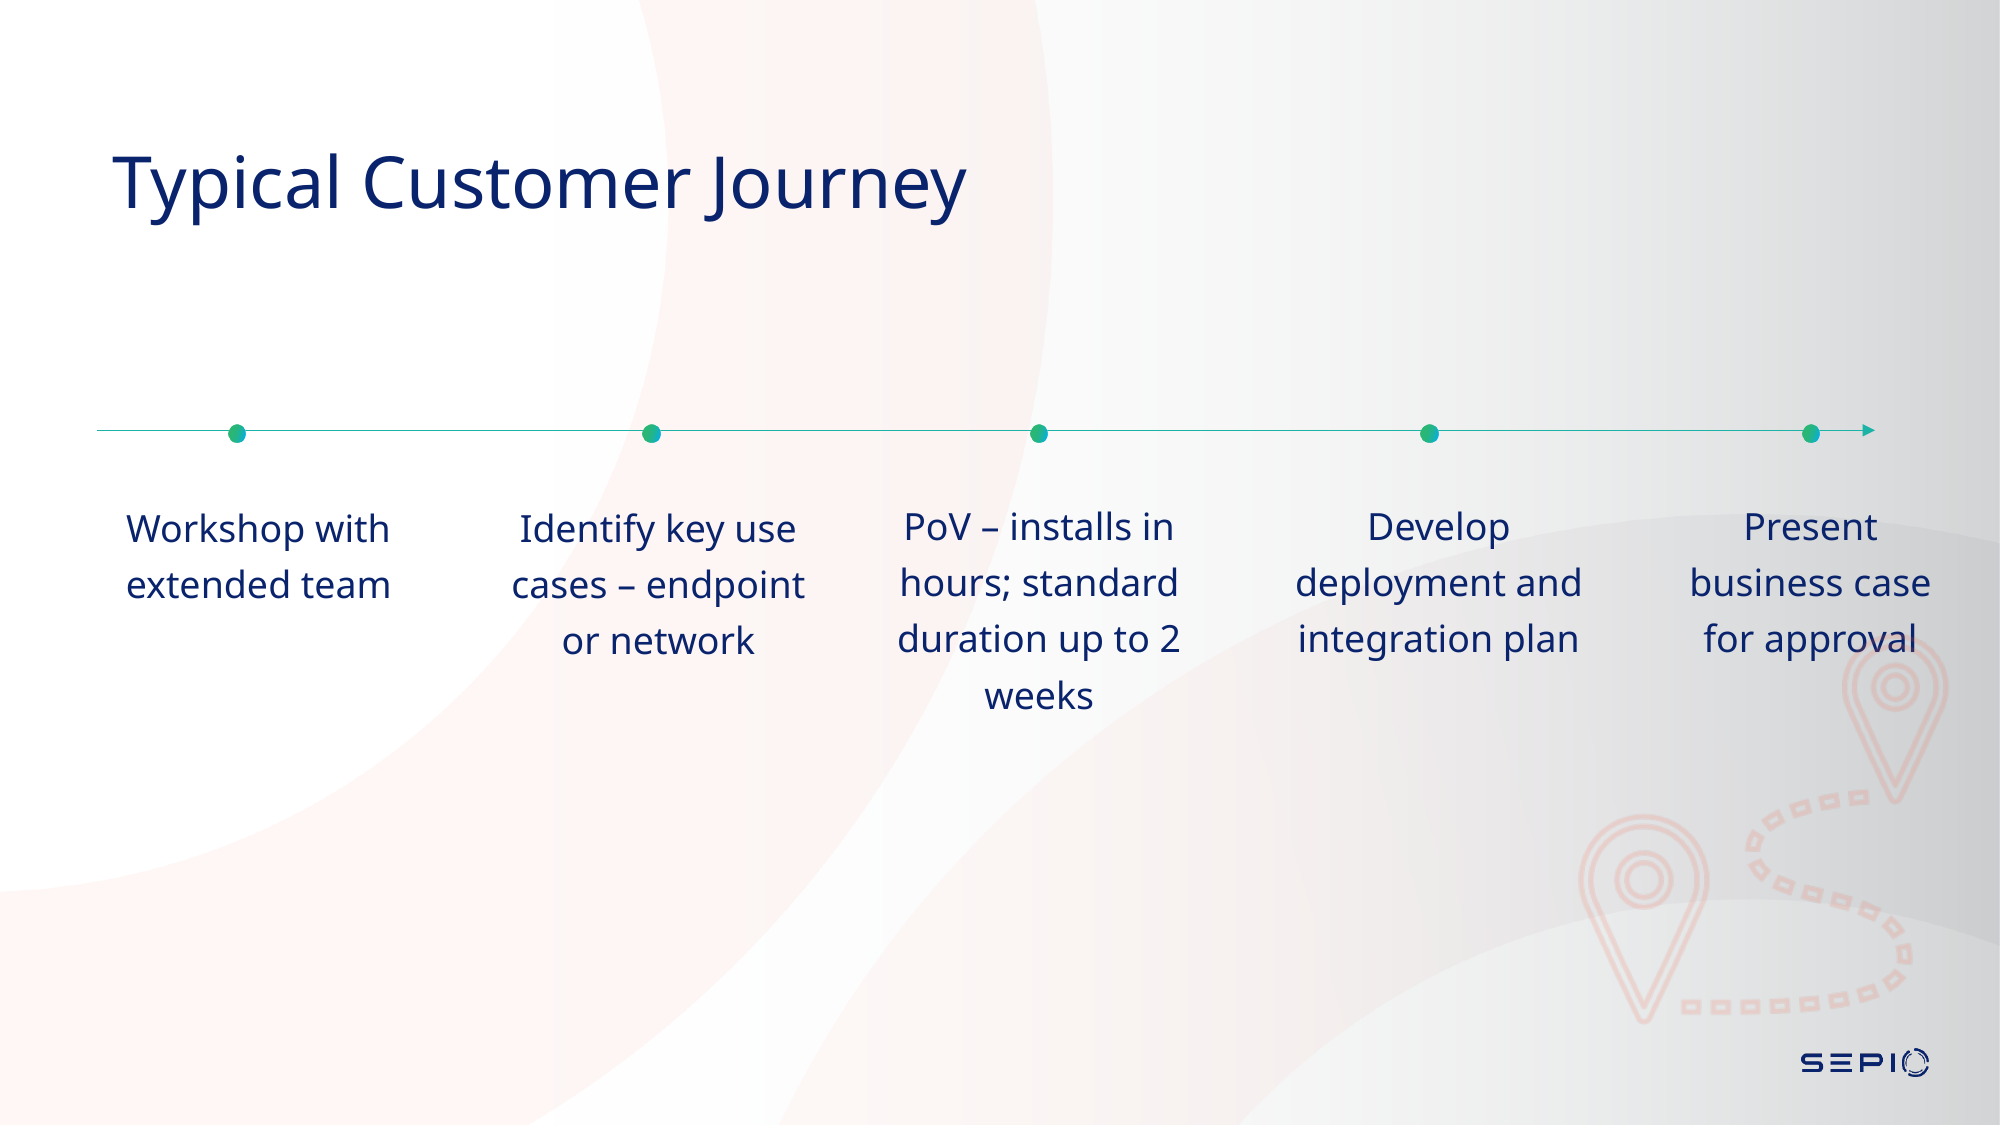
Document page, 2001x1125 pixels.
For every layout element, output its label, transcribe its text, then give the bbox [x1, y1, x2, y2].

text_box Workshop with extended team [110, 485, 408, 614]
text_box PoV – installs in hours; standard duration up to 2 weeks [881, 484, 1197, 725]
picture [0, 0, 2000, 1125]
text_box Typical Customer Journey [97, 119, 1983, 231]
text_box Identify key use cases – endpoint or network [486, 486, 831, 671]
text_box Present business case for approval [1652, 484, 1969, 600]
text_box Develop deployment and integration plan [1276, 484, 1602, 668]
